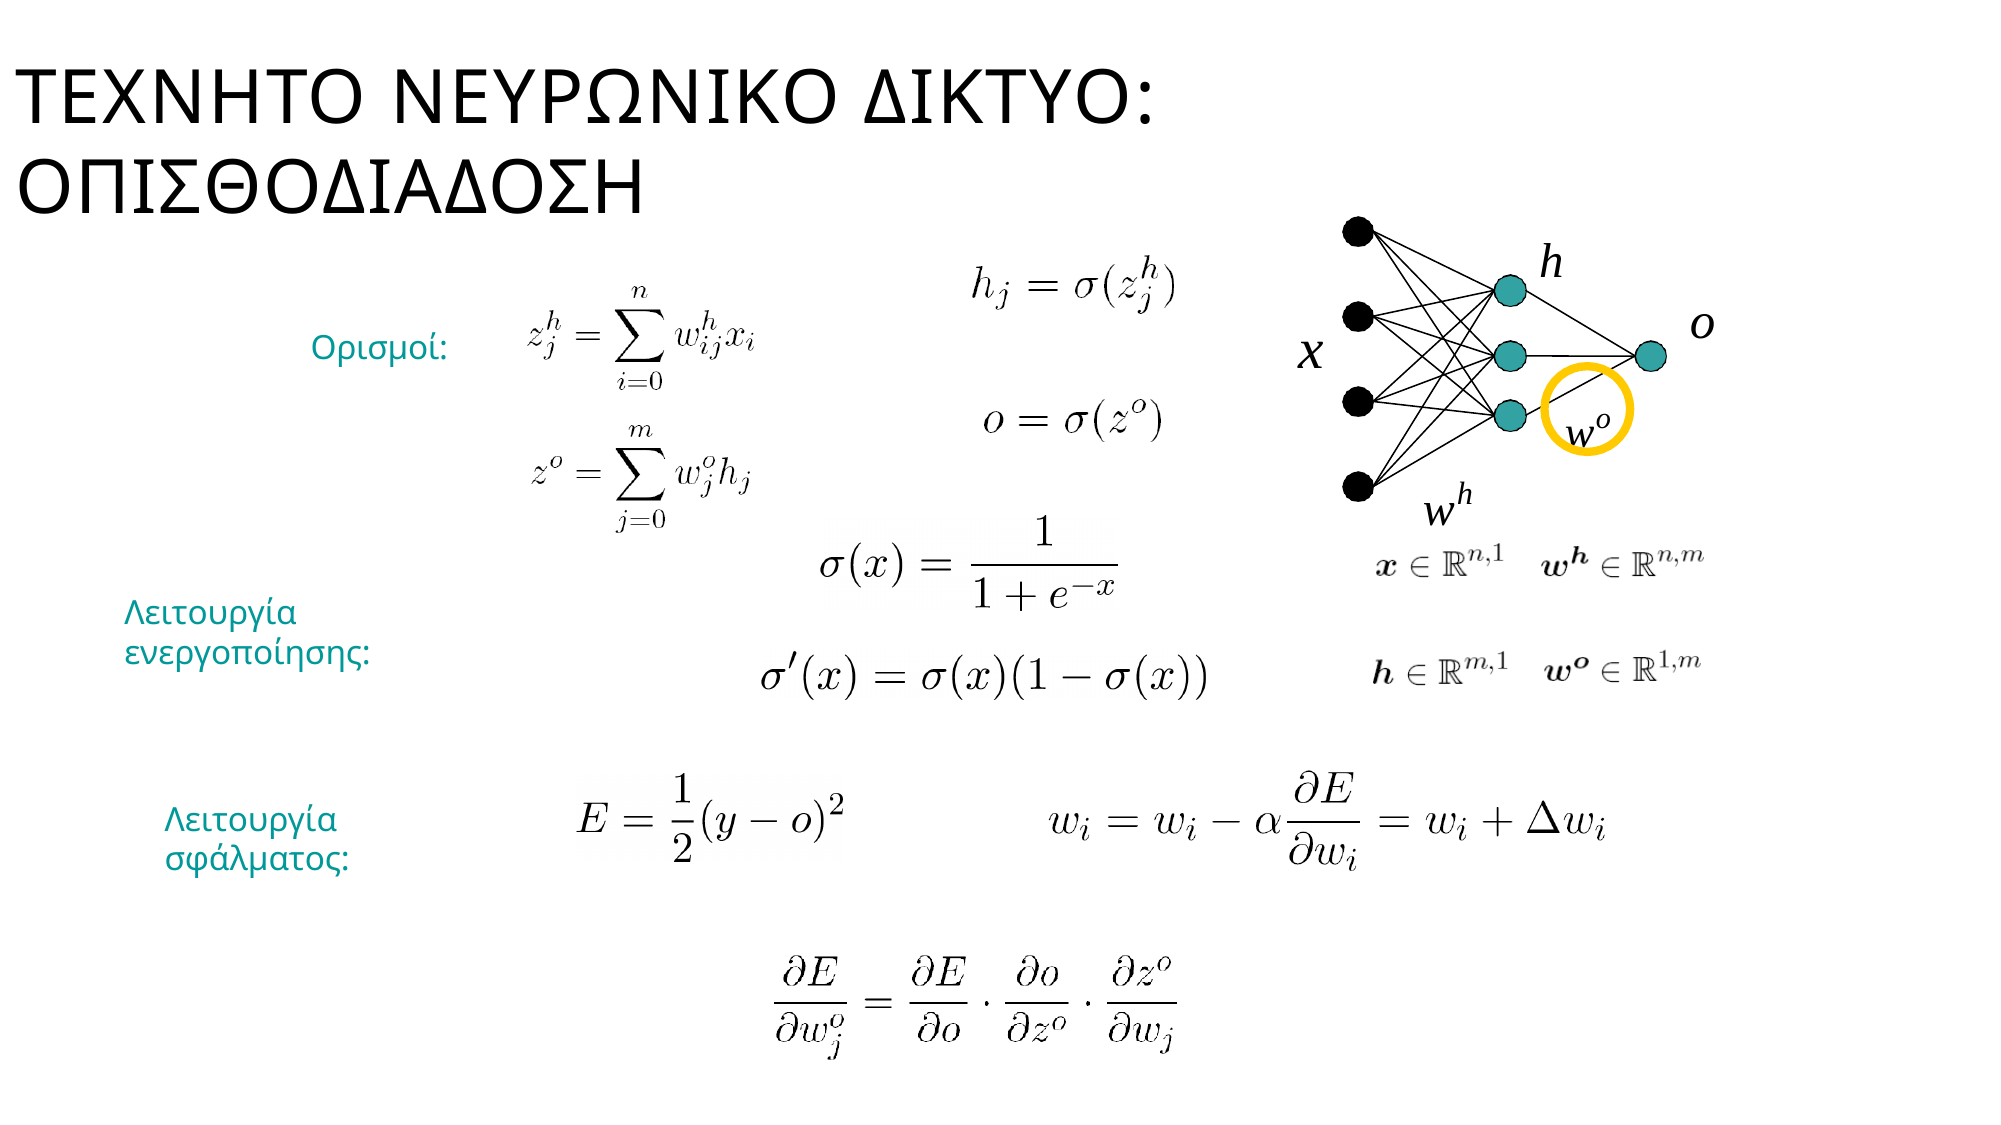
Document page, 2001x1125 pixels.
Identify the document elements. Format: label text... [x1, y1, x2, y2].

text_box Λειτουργία σφάλματος: [162, 795, 501, 878]
text_box Ορισμοί: [308, 324, 461, 367]
picture [761, 651, 1206, 701]
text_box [1342, 215, 1667, 503]
text_box o [1687, 285, 1719, 349]
picture [1541, 546, 1704, 684]
text_box x [1296, 308, 1328, 381]
title ΤΕΧΝΗΤΟ ΝΕΥΡΩΝΙΚΟ ΔΙΚΤΥΟ: ΟΠΙΣΘΟΔΙΑΔΟΣΗ [12, 46, 1586, 237]
text_box Λειτουργία ενεργοποίησης: [122, 589, 541, 671]
picture [972, 255, 1174, 442]
picture [1373, 543, 1508, 686]
picture [1048, 770, 1605, 871]
text_box wh [1416, 512, 1487, 536]
picture [820, 515, 1118, 611]
picture [527, 286, 754, 533]
picture [576, 773, 844, 863]
picture [751, 940, 1191, 1074]
